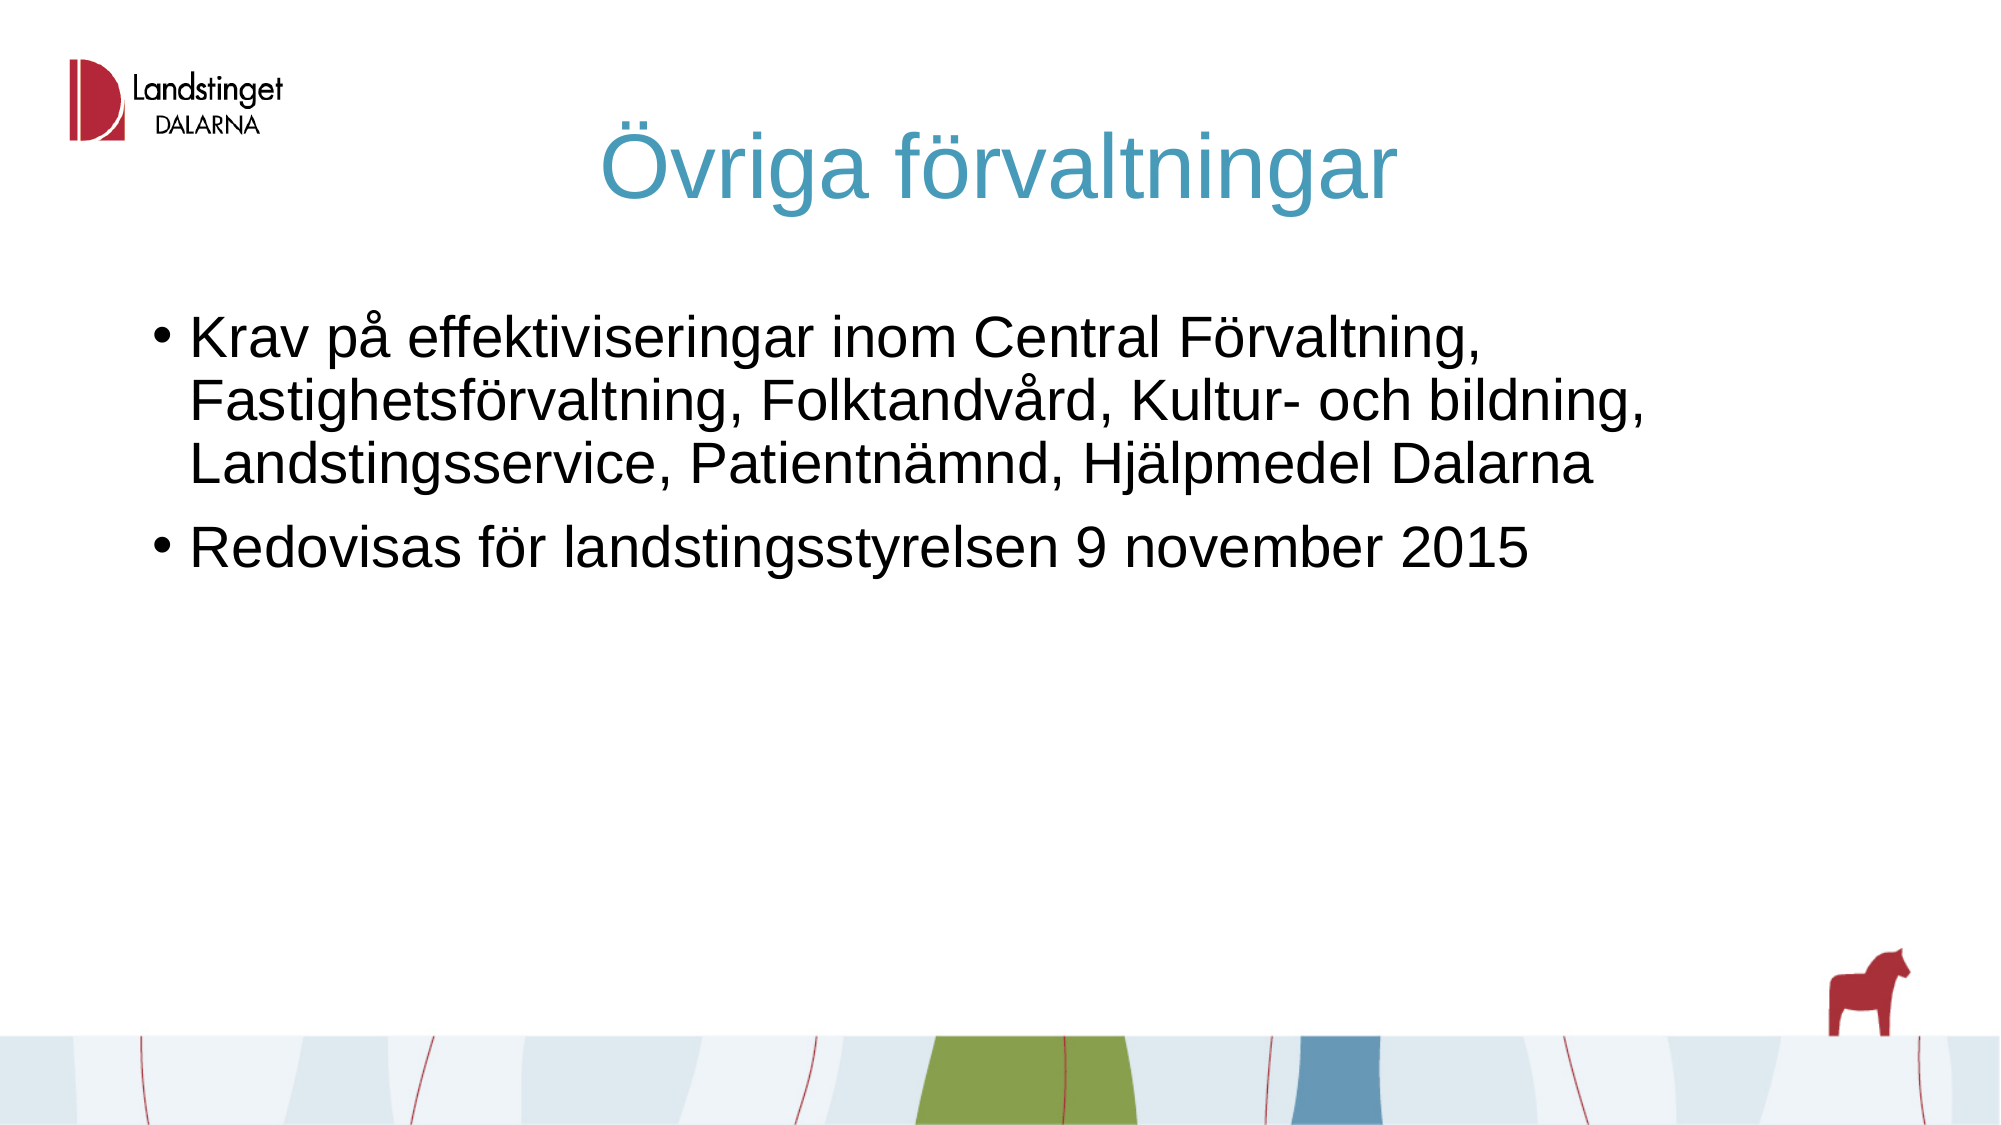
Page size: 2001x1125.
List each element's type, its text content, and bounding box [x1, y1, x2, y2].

picture [69, 59, 137, 141]
picture [0, 948, 2000, 1125]
list Krav på effektiviseringar inom Central Förvaltning, Fastighetsförvaltning, Folktandvård, Kultur- och bildning, Landstingsservice, Patientnämnd, Hjälpmedel Dalarna Redovisas för landstingsstyrelsen 9 november 2015 [137, 299, 1863, 1014]
title Övriga förvaltningar [137, 59, 1863, 278]
